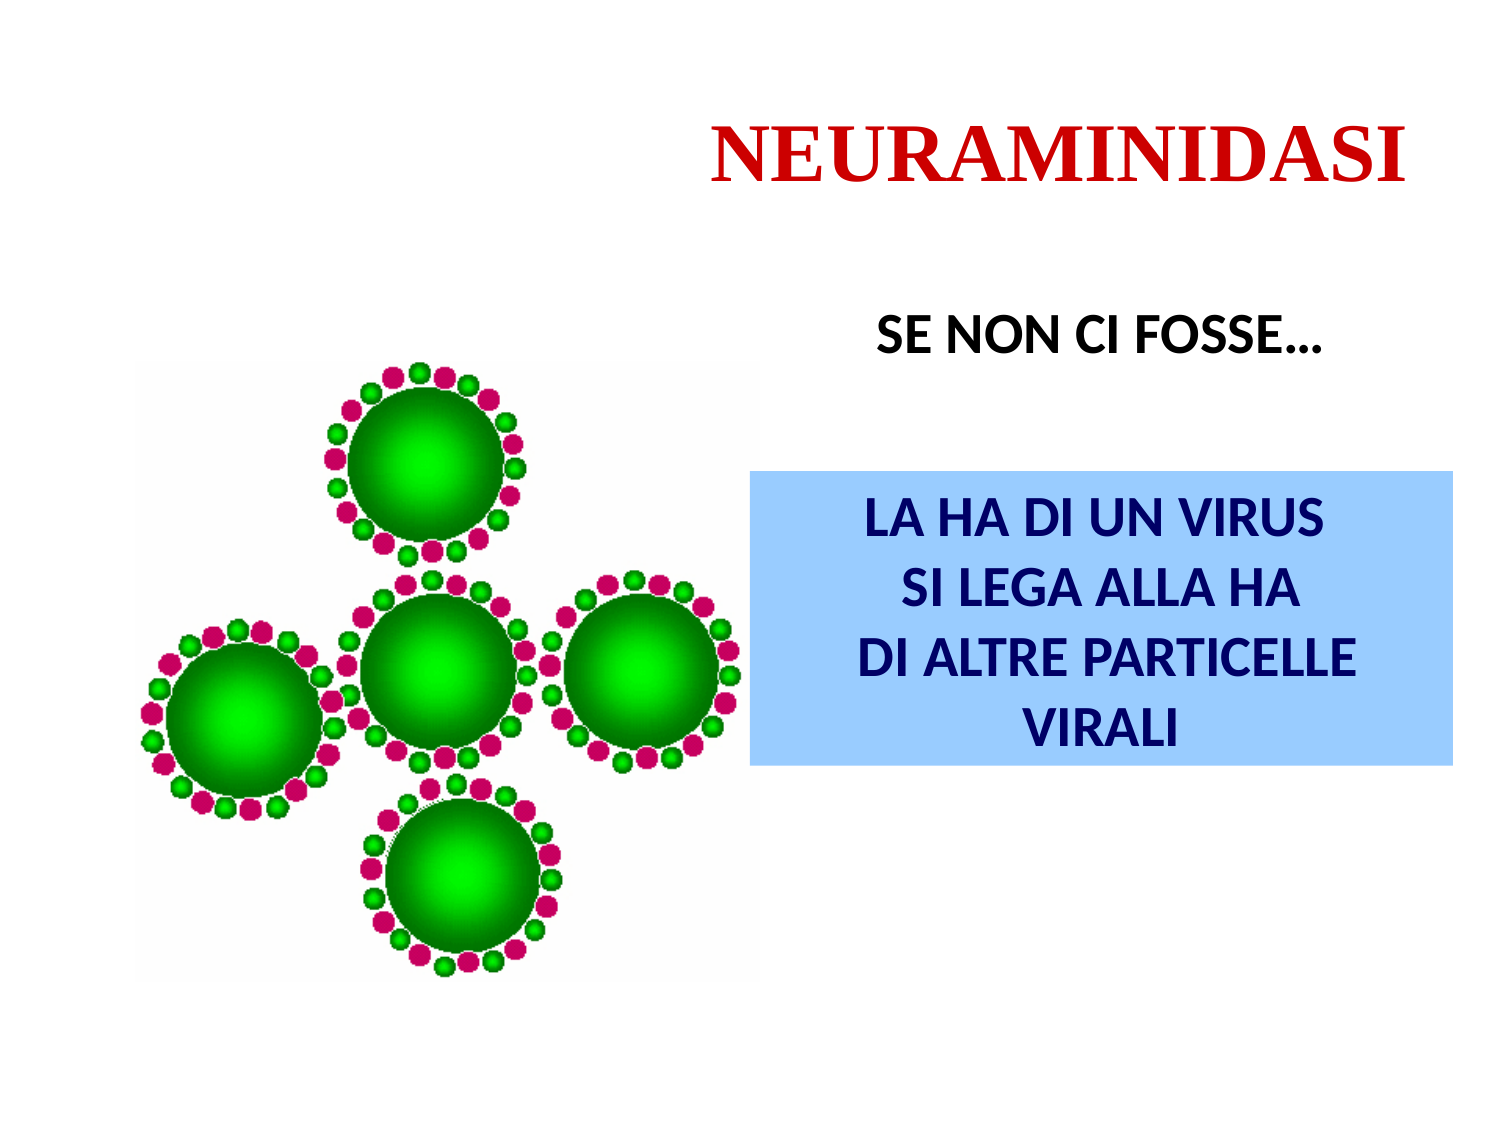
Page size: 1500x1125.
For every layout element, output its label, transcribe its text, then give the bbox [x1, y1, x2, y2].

picture [135, 361, 760, 983]
text_box SE NON CI FOSSE… [862, 287, 1341, 373]
text_box LA HA DI UN VIRUS SI LEGA ALLA HA DI ALTRE PARTICELLE VIRALI [765, 471, 1453, 766]
text_box NEURAMINIDASI [695, 91, 1424, 206]
